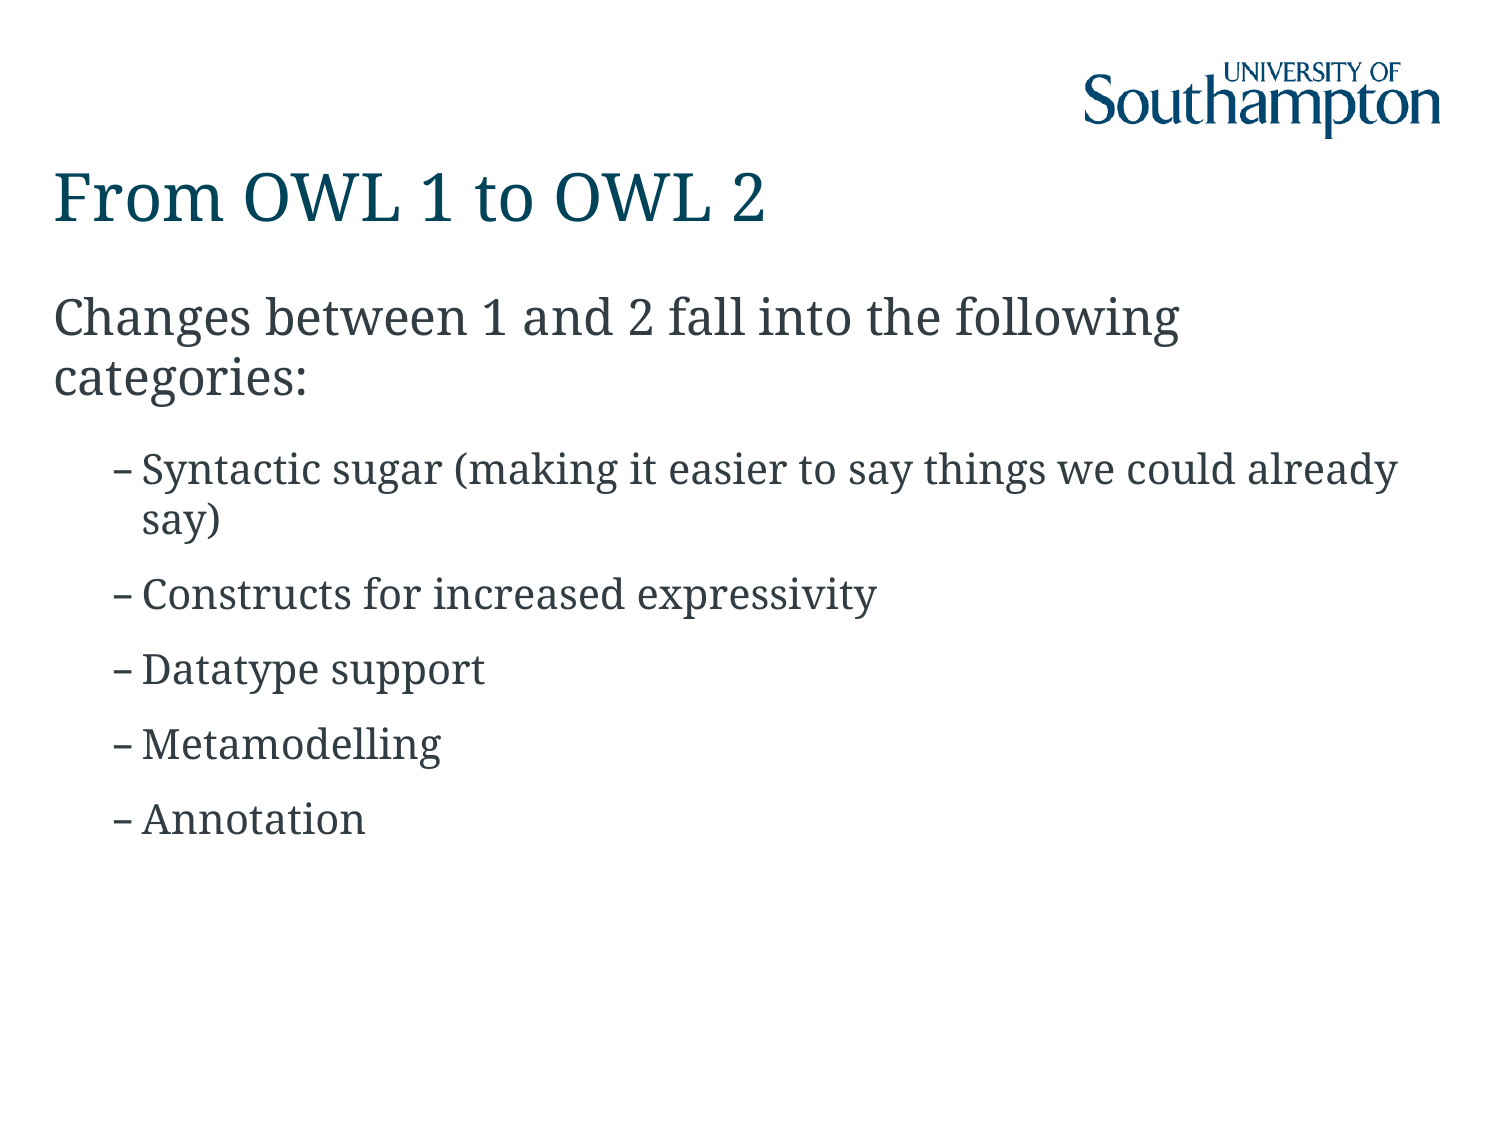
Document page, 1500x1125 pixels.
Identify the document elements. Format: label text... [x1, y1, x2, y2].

title From OWL 1 to OWL 2 [52, 147, 1448, 255]
picture [1085, 62, 1440, 139]
list Changes between 1 and 2 fall into the following categories: Syntactic sugar (making it easier to say things we could already say) Constructs for increased expressivity Datatype support Metamodelling Annotation [52, 277, 1448, 1011]
